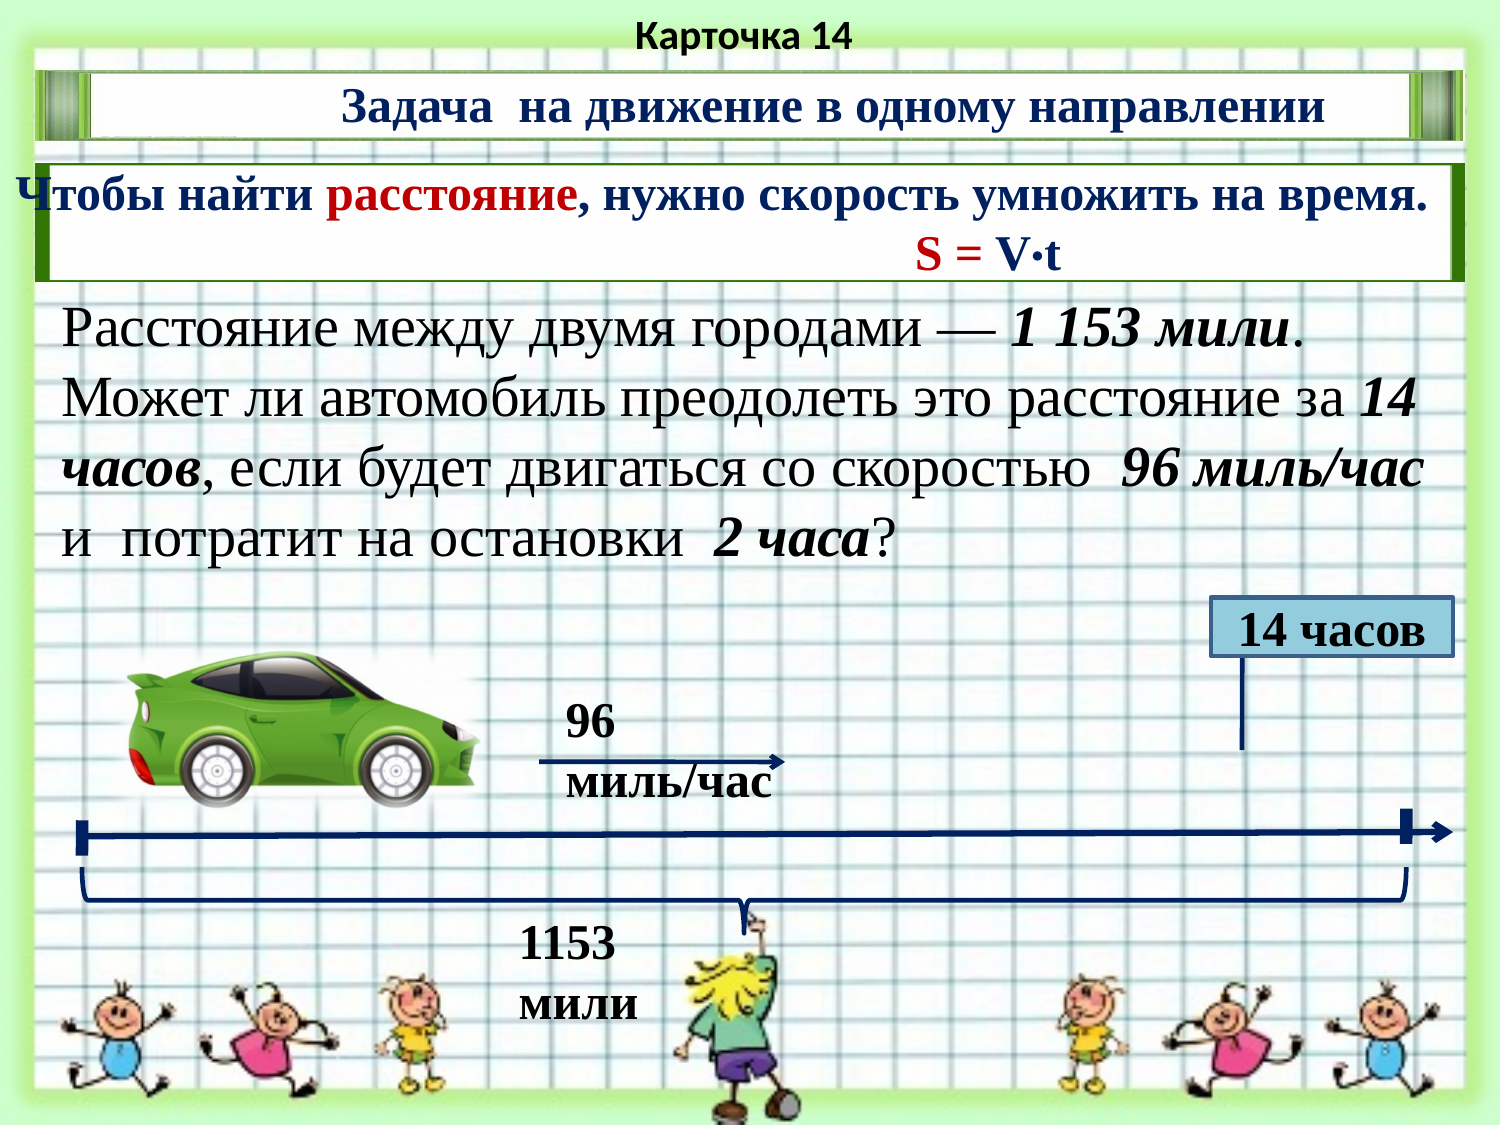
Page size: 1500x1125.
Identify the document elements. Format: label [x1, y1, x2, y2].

picture [0, 0, 1500, 1125]
text_box [81, 831, 1454, 837]
